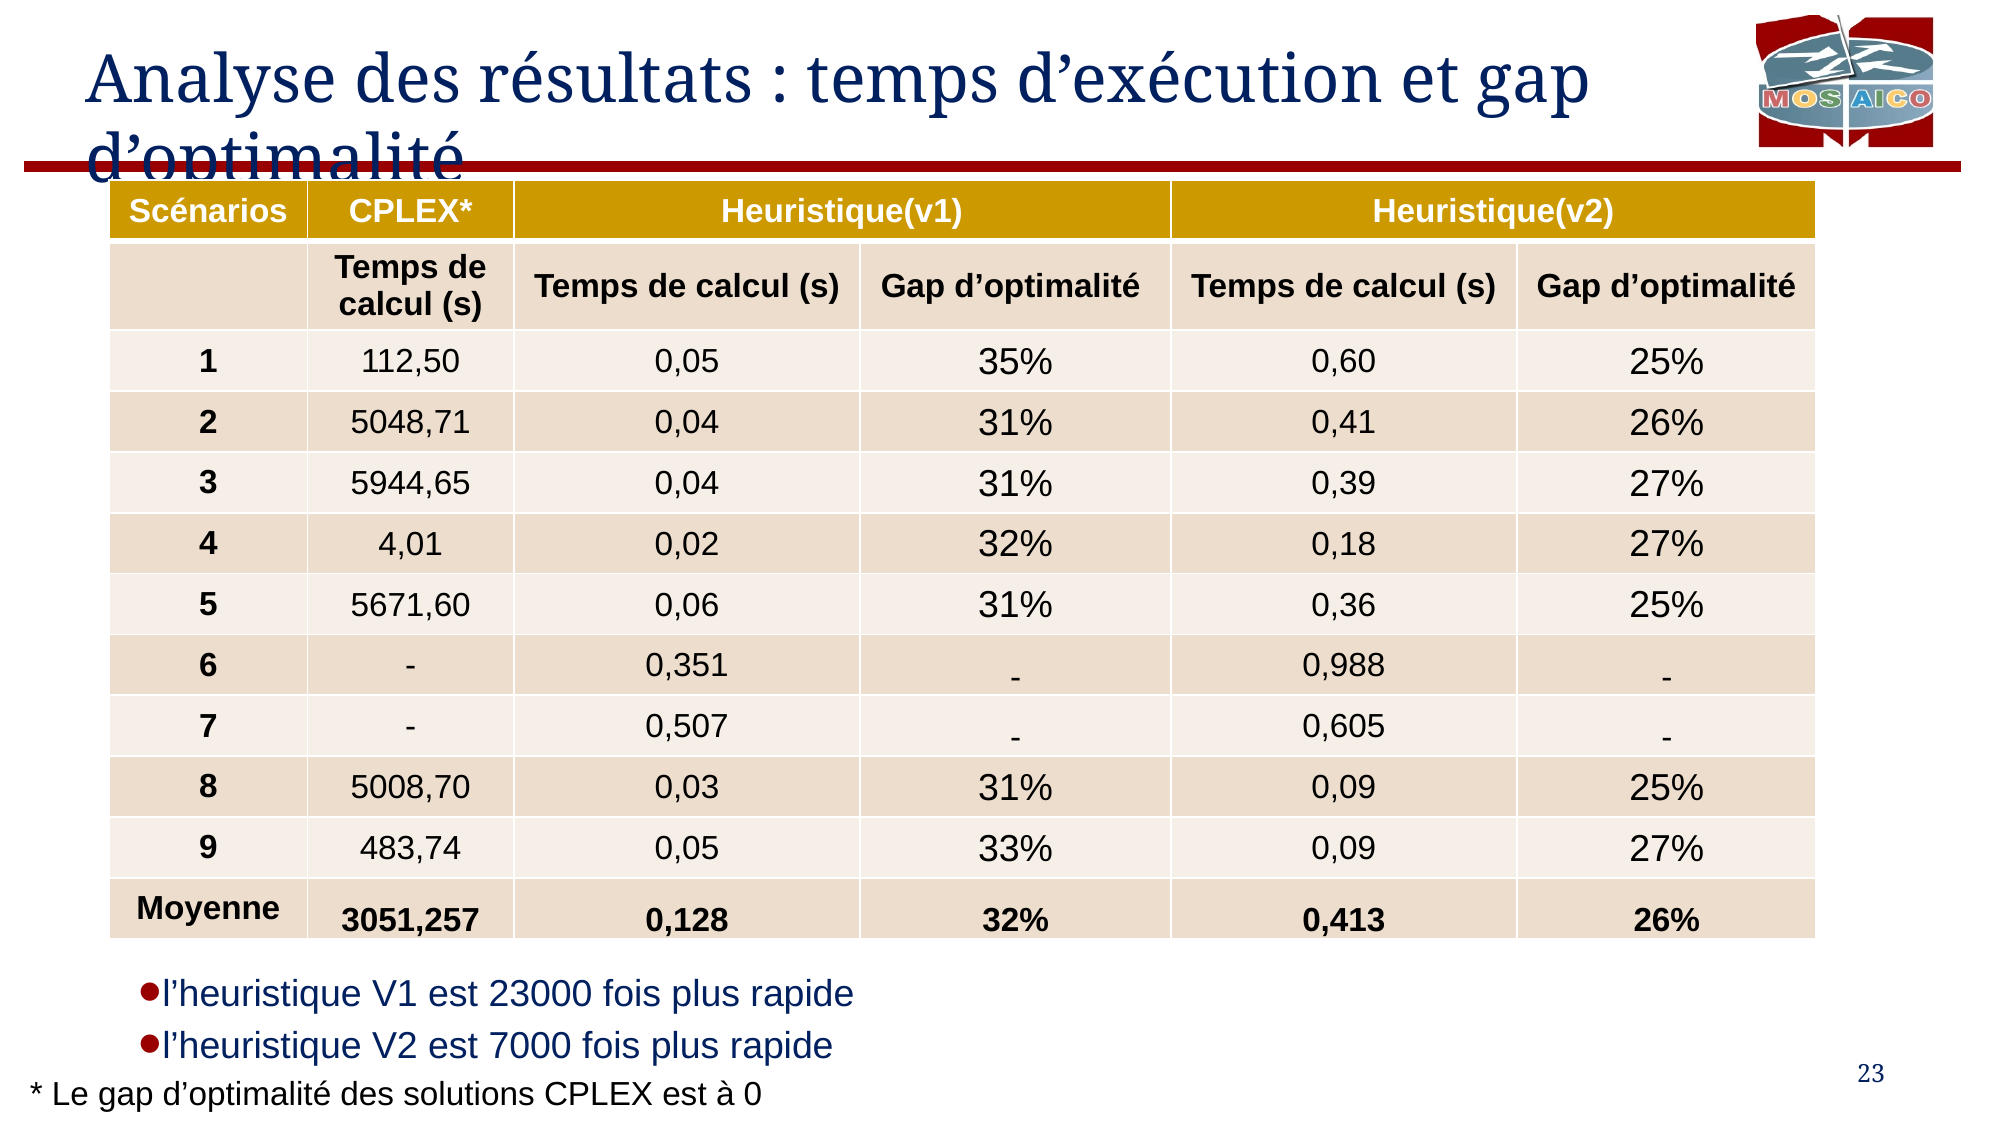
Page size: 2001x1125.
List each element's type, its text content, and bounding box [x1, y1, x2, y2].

table_cell 8 [110, 757, 307, 816]
table_cell - [861, 635, 1170, 694]
table_cell 25% [1518, 574, 1815, 634]
table_cell 5671,60 [308, 574, 513, 634]
picture [1756, 15, 1935, 149]
table_cell 0,09 [1172, 818, 1516, 877]
table_cell 0,41 [1172, 392, 1516, 451]
table_cell 0,03 [515, 757, 859, 816]
table_cell 35% [861, 331, 1170, 390]
table_cell 31% [861, 574, 1170, 634]
table_cell 9 [110, 818, 307, 877]
text_box * Le gap d’optimalité des solutions CPLEX est à 0 [0, 1065, 1817, 1120]
table_cell 2 [110, 392, 307, 451]
table_cell 27% [1518, 514, 1815, 573]
table_cell 6 [110, 635, 307, 694]
table_cell [110, 244, 307, 329]
table_cell 0,02 [515, 514, 859, 573]
table_cell 4 [110, 514, 307, 573]
table_cell 483,74 [308, 818, 513, 877]
table_cell 25% [1518, 331, 1815, 390]
table_cell 3 [110, 453, 307, 512]
table_cell - [1518, 635, 1815, 694]
table_cell 0,128 [515, 879, 859, 938]
table_cell Gap d’optimalité [861, 244, 1170, 329]
table_cell - [861, 696, 1170, 755]
table_cell 1 [110, 331, 307, 390]
table_cell 26% [1518, 392, 1815, 451]
table_cell 3051,257 [308, 879, 513, 938]
table_cell 0,36 [1172, 574, 1516, 634]
table_cell 0,04 [515, 453, 859, 512]
table_cell 0,60 [1172, 331, 1516, 390]
table_cell 0,507 [515, 696, 859, 755]
table_cell 7 [110, 696, 307, 755]
table_header Scénarios [110, 181, 307, 238]
table_cell 31% [861, 392, 1170, 451]
table_header CPLEX* [308, 181, 513, 238]
table_cell 31% [861, 453, 1170, 512]
table_cell 32% [861, 879, 1170, 938]
table_cell 27% [1518, 453, 1815, 512]
table_cell 112,50 [308, 331, 513, 390]
table_cell Temps de calcul (s) [1172, 244, 1516, 329]
table_cell 5944,65 [308, 453, 513, 512]
table_cell 26% [1518, 879, 1815, 938]
table_cell 5008,70 [308, 757, 513, 816]
table_cell - [308, 635, 513, 694]
table_cell 0,04 [515, 392, 859, 451]
text_box l’heuristique V1 est 23000 fois plus rapide l’heuristique V2 est 7000 fois plus rapide [99, 961, 1598, 1065]
table_cell 0,06 [515, 574, 859, 634]
table_cell - [308, 696, 513, 755]
table_cell Moyenne [110, 879, 307, 938]
table_cell 27% [1518, 818, 1815, 877]
table_cell Gap d’optimalité [1518, 244, 1815, 329]
table_cell 0,413 [1172, 879, 1516, 938]
table_cell 25% [1518, 757, 1815, 816]
slide_number 23 [1676, 1058, 1901, 1100]
table_cell 0,05 [515, 818, 859, 877]
table_cell Temps de calcul (s) [308, 244, 513, 329]
table_header Heuristique(v2) [1172, 181, 1815, 238]
table_cell 31% [861, 757, 1170, 816]
table_cell 0,39 [1172, 453, 1516, 512]
title Analyse des résultats : temps d’exécution et gap d’optimalité [70, 28, 1709, 138]
table_cell 5 [110, 574, 307, 634]
table_cell 0,988 [1172, 635, 1516, 694]
table_cell 0,18 [1172, 514, 1516, 573]
table_cell 33% [861, 818, 1170, 877]
table_cell 0,351 [515, 635, 859, 694]
table_cell 4,01 [308, 514, 513, 573]
table_cell 32% [861, 514, 1170, 573]
table_cell Temps de calcul (s) [515, 244, 859, 329]
table_header Heuristique(v1) [515, 181, 1170, 238]
table_cell 0,09 [1172, 757, 1516, 816]
table_cell 5048,71 [308, 392, 513, 451]
table_cell - [1518, 696, 1815, 755]
table_cell 0,605 [1172, 696, 1516, 755]
table_cell 0,05 [515, 331, 859, 390]
